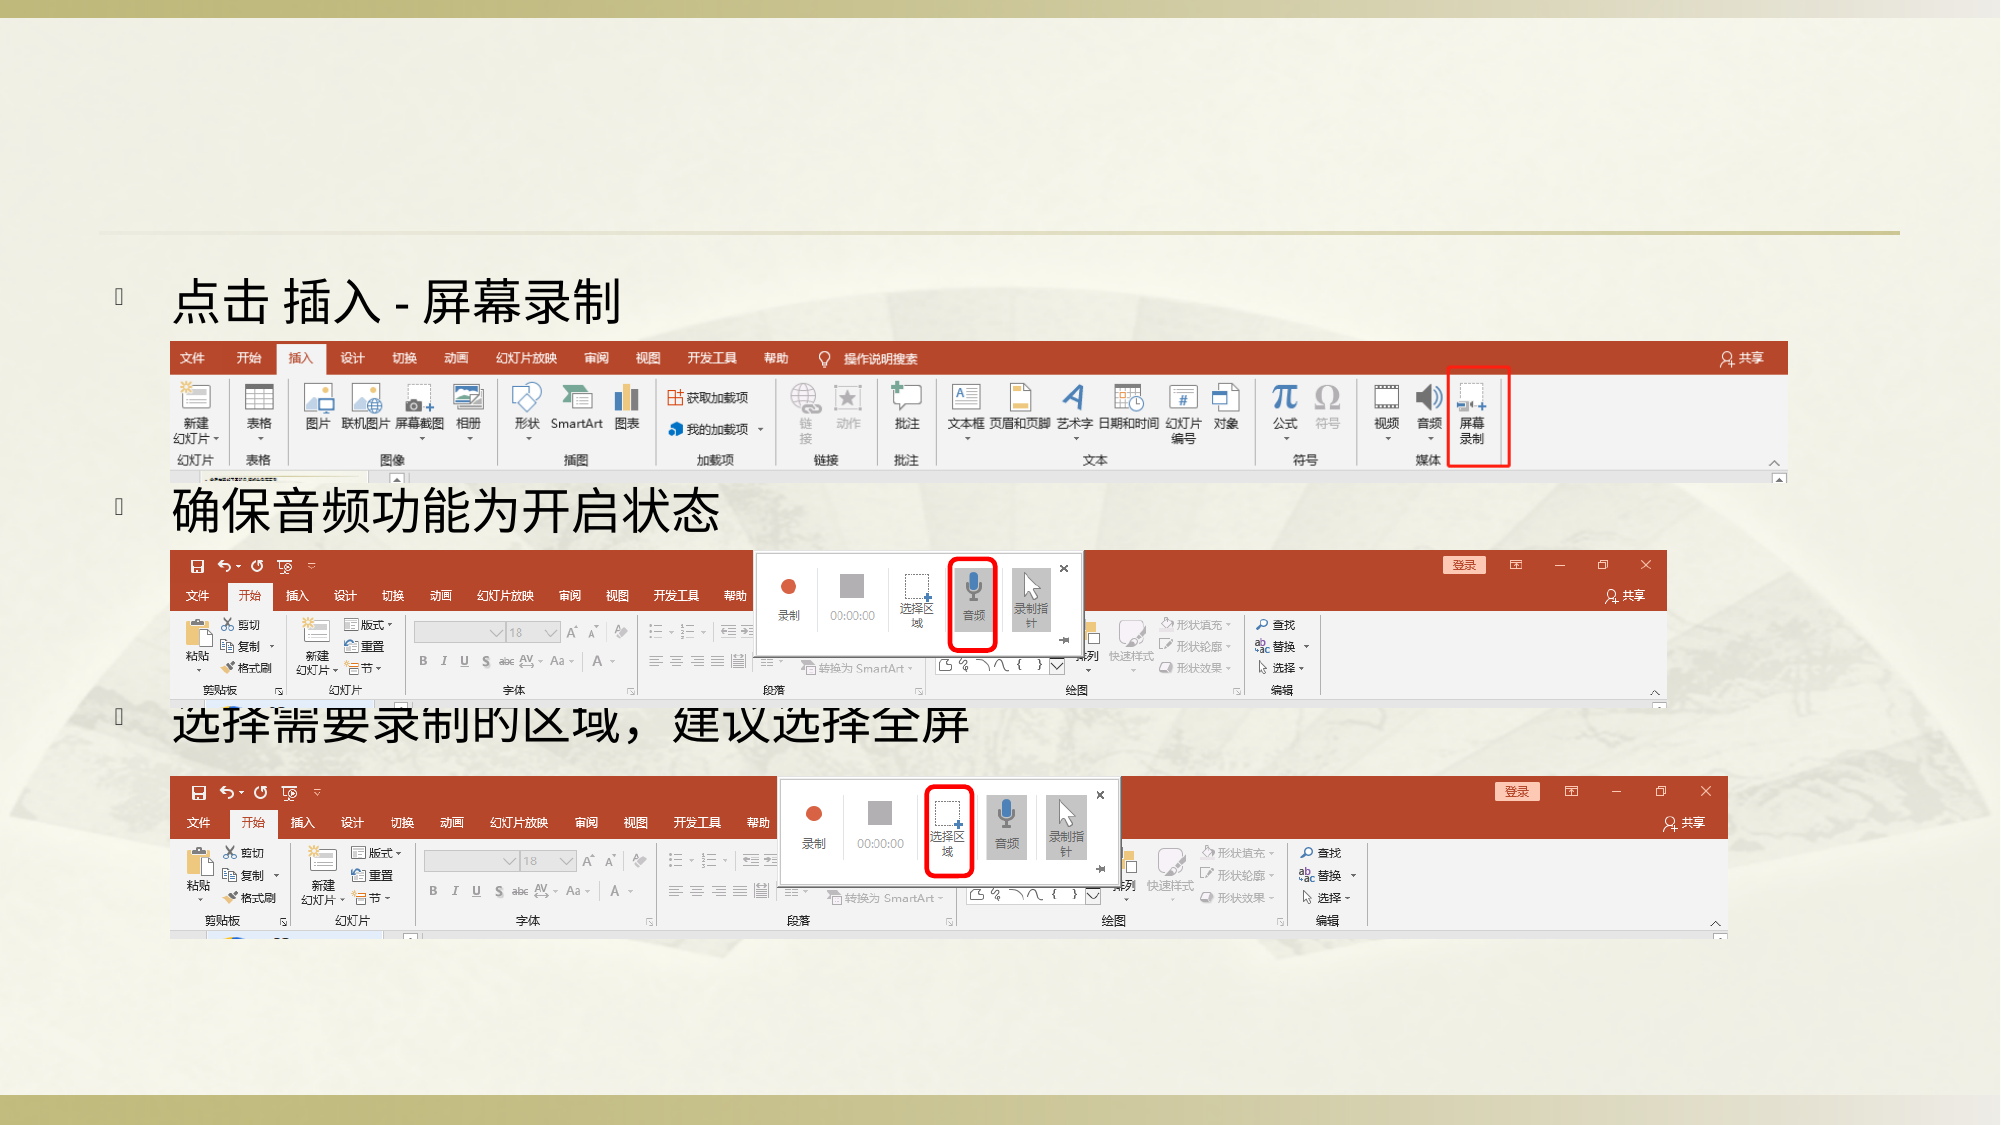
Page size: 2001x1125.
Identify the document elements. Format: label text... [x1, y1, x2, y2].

picture [170, 775, 1729, 940]
picture [170, 341, 1788, 484]
list 点击 插入-屏幕录制 确保音频功能为开启状态 选择需要录制的区域，建议选择全屏 [99, 262, 1900, 1032]
picture [170, 550, 1668, 708]
